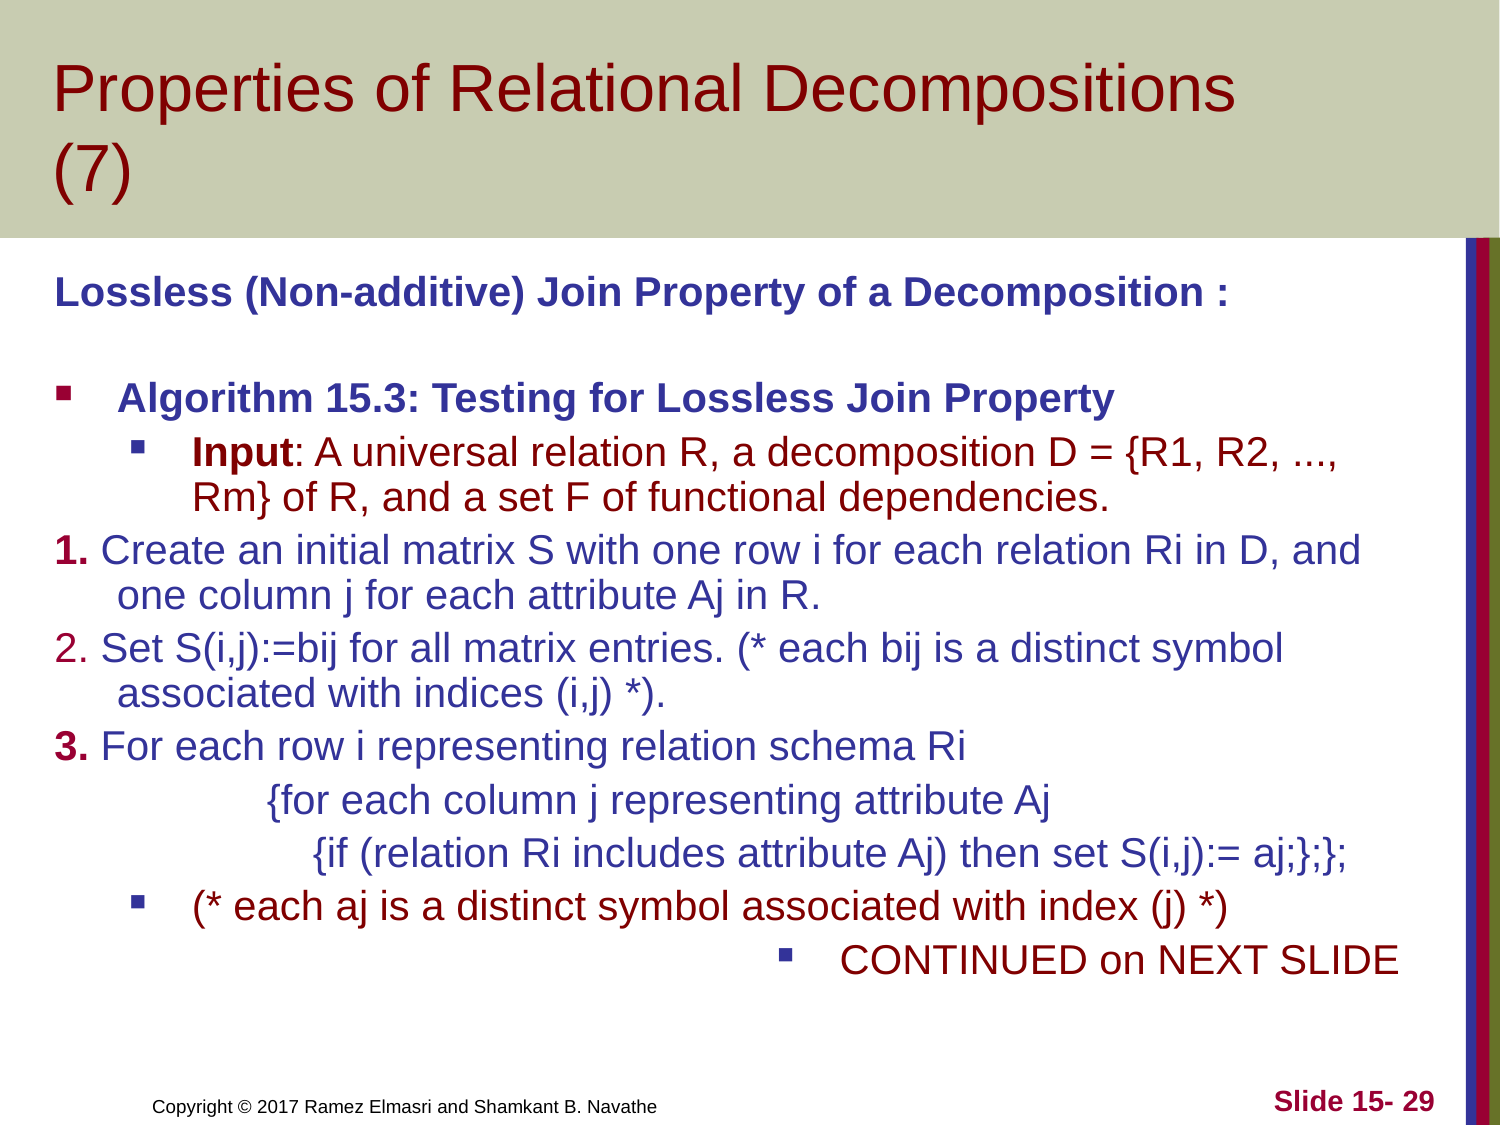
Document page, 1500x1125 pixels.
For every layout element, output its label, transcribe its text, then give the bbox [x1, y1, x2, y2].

slide_number Slide 15- 29 [1137, 1050, 1450, 1125]
list Lossless (Non-additive) Join Property of a Decomposition : Algorithm 15.3: Testing for Lossless Join Property Input: A universal relation R, a decomposition D = {R1, R2, ..., Rm} of R, and a set F of functional dependencies. 1. Create an initial matrix S with one row i for each relation Ri in D, and one column j for each attribute Aj in R. 2. Set S(i,j):=bij for all matrix entries. (* each bij is a distinct symbol associated with indices (i,j) *). 3. For each row i representing relation schema Ri {for each column j representing attribute Aj {if (relation Ri includes attribute Aj) then set S(i,j):= aj;};}; (* each aj is a distinct symbol associated with index (j) *) CONTINUED on NEXT SLIDE [39, 262, 1400, 1013]
title Properties of Relational Decompositions (7) [37, 49, 1317, 213]
